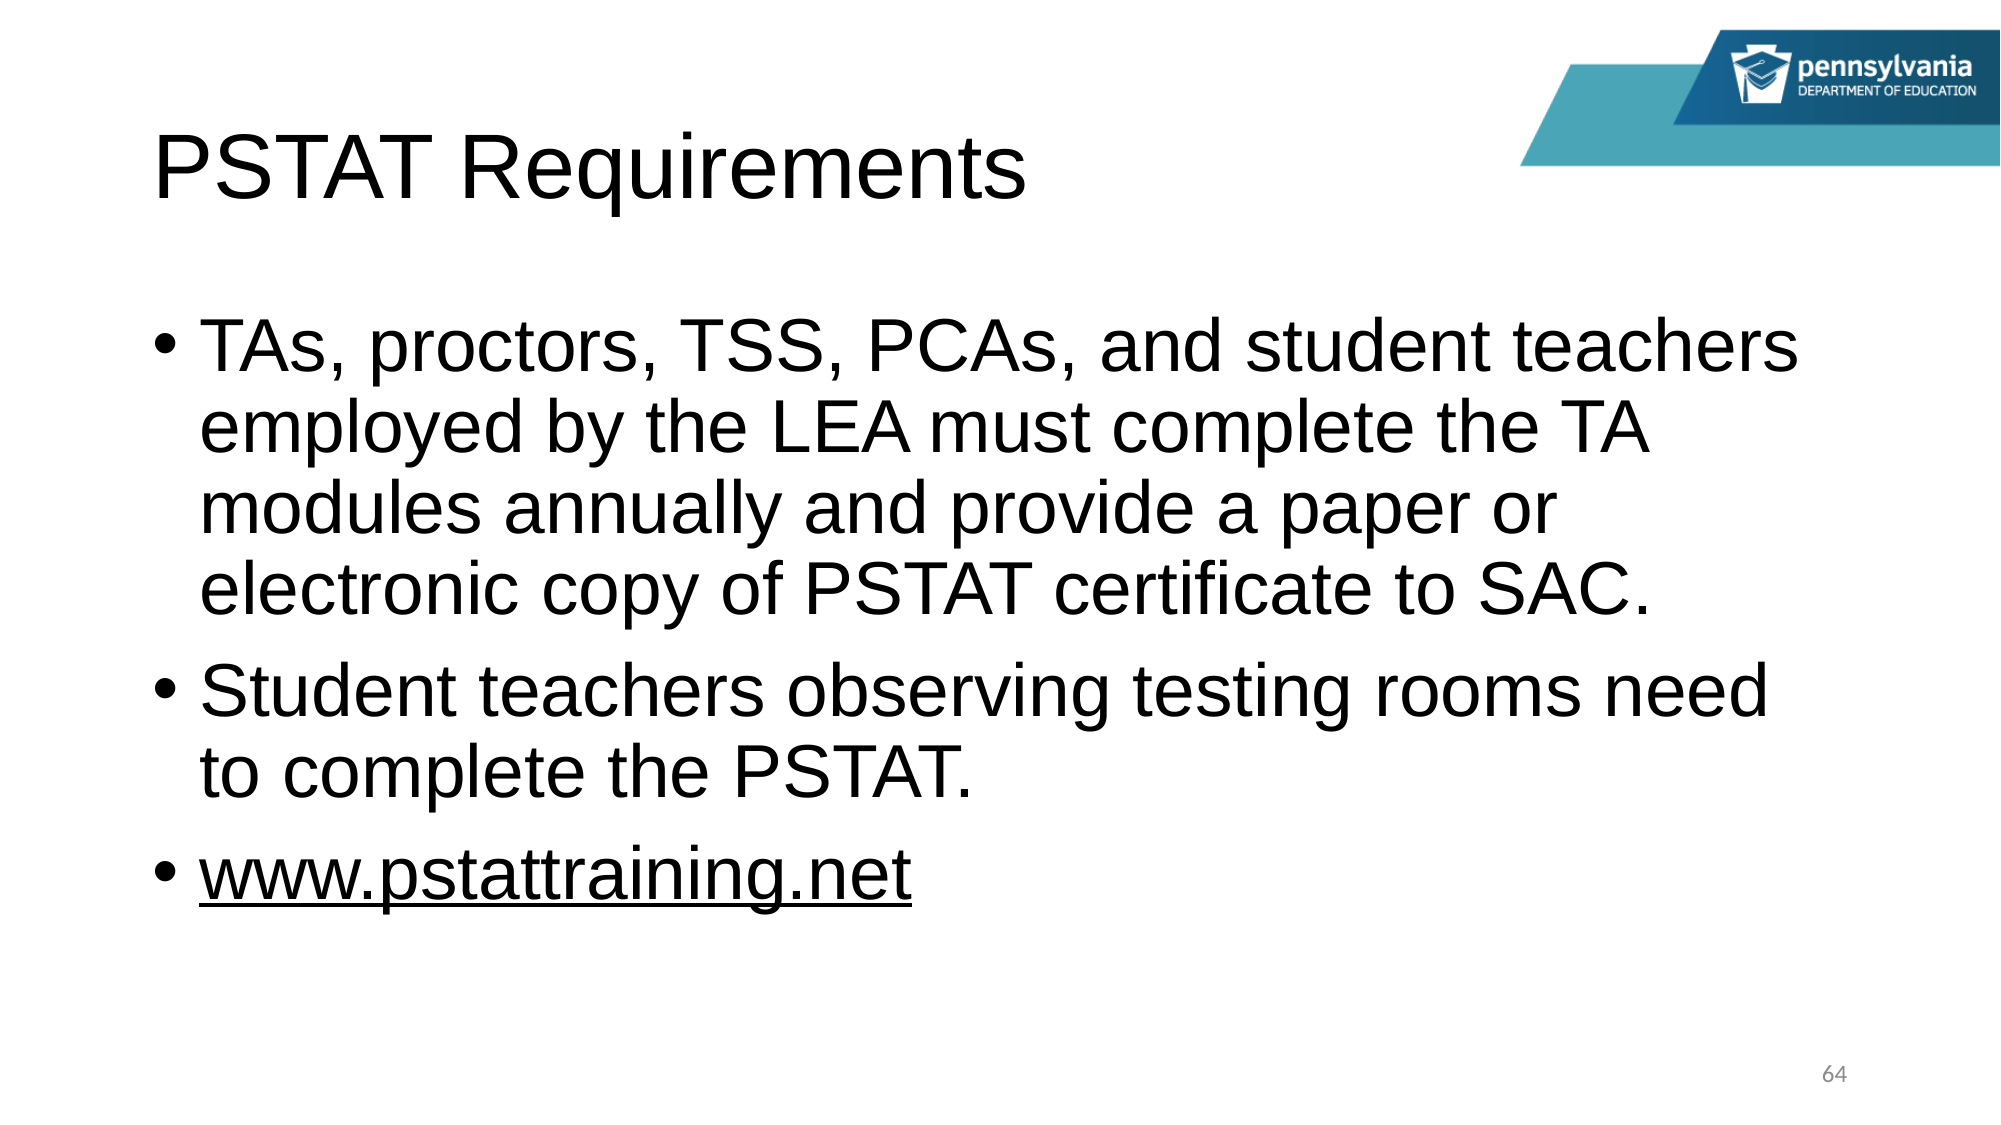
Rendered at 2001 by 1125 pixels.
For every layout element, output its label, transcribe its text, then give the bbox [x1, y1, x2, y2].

title PSTAT Requirements [137, 59, 1863, 278]
picture [275, 0, 2000, 220]
slide_number 64 [1412, 1042, 1863, 1103]
list TAs, proctors, TSS, PCAs, and student teachers employed by the LEA must complete the TA modules annually and provide a paper or electronic copy of PSTAT certificate to SAC. Student teachers observing testing rooms need to complete the PSTAT. www.pstattraining.net [137, 299, 1863, 1014]
